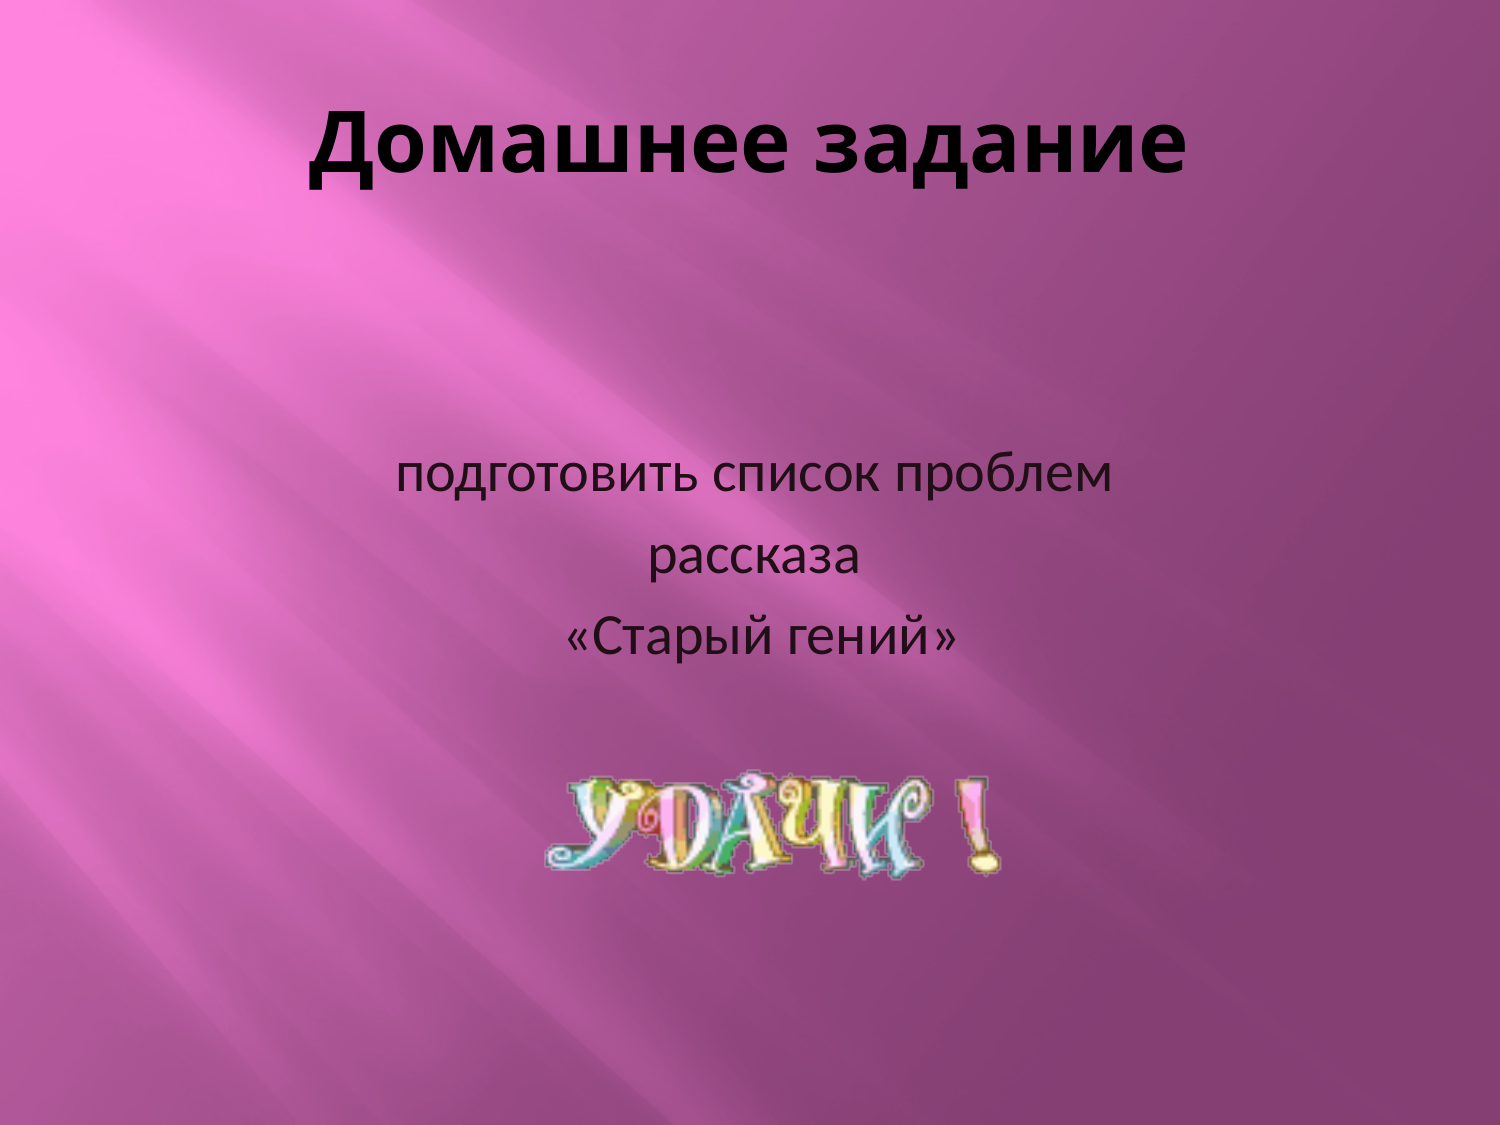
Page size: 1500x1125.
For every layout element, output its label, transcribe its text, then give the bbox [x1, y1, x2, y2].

list подготовить список проблем рассказа «Старый гений» [75, 262, 1425, 727]
picture [527, 585, 1008, 1067]
title Домашнее задание [75, 45, 1425, 233]
